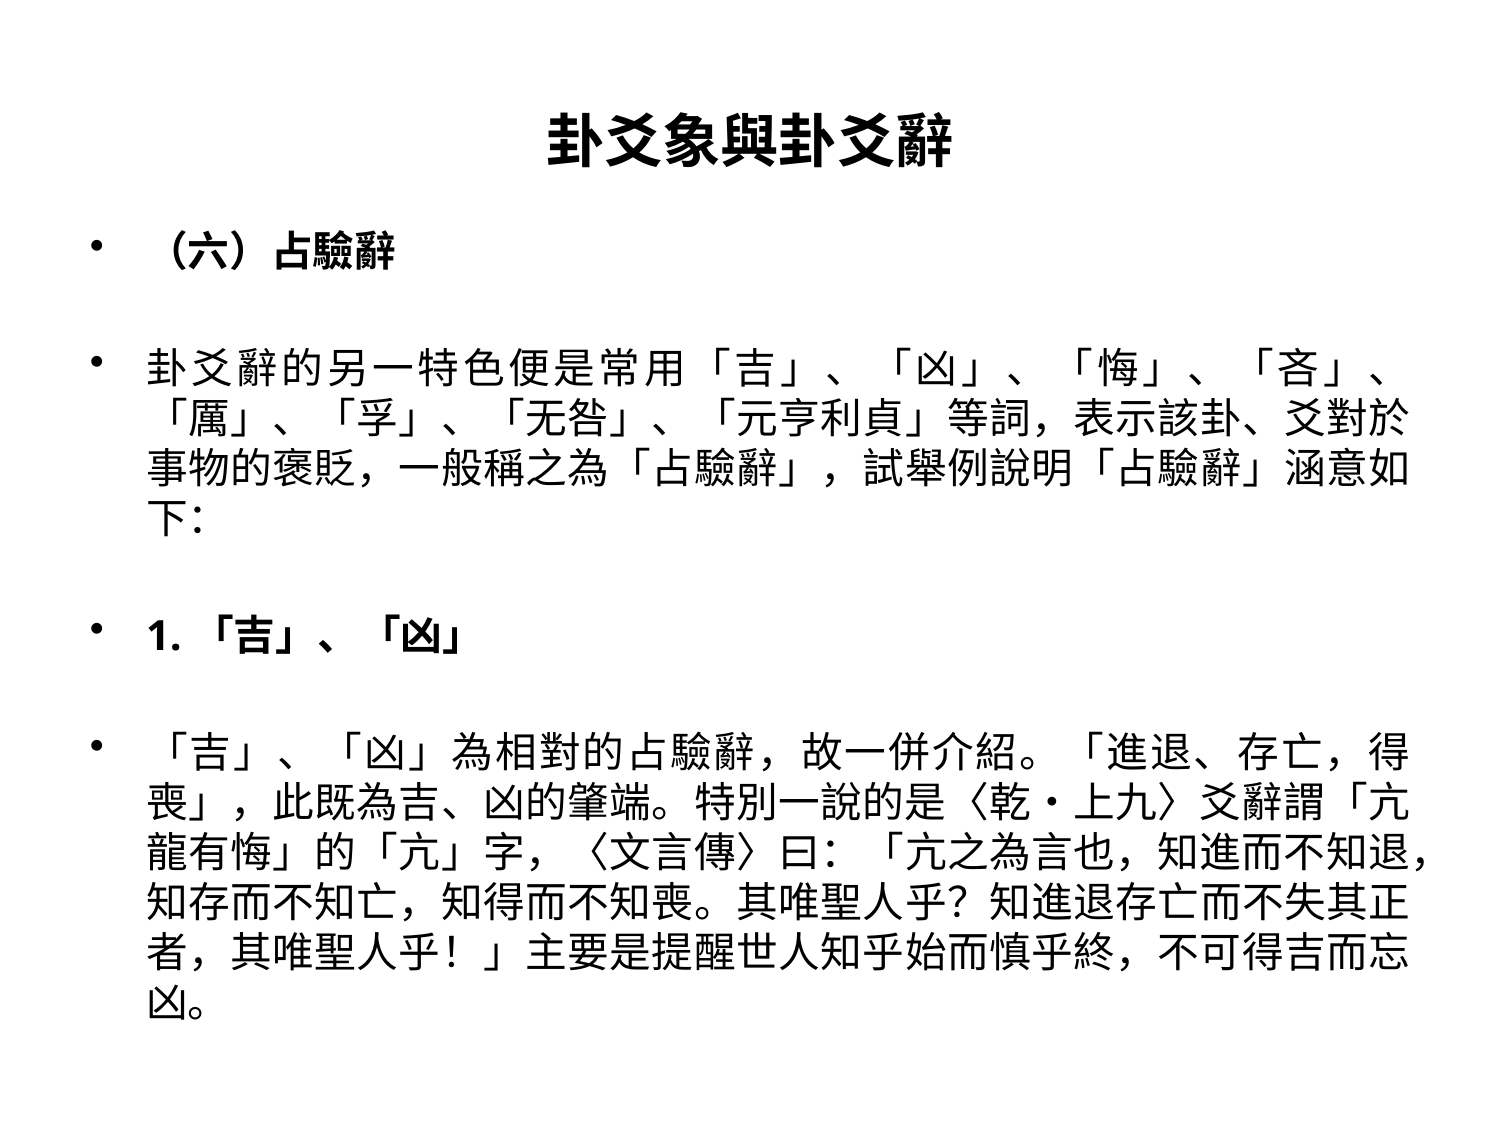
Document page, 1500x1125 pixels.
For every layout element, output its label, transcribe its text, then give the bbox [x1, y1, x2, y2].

list （六）占驗辭 卦爻辭的另一特色便是常用「吉」、「凶」、「悔」、「吝」、「厲」、「孚」、「无咎」、「元亨利貞」等詞，表示該卦、爻對於事物的褒貶，一般稱之為「占驗辭」，試舉例說明「占驗辭」涵意如下： 1.「吉」、「凶」 「吉」、「凶」為相對的占驗辭，故一併介紹。「進退、存亡，得喪」，此既為吉、凶的肇端。特別一說的是〈乾‧上九〉爻辭謂「亢龍有悔」的「亢」字，〈文言傳〉曰：「亢之為言也，知進而不知退，知存而不知亡，知得而不知喪。其唯聖人乎？知進退存亡而不失其正者，其唯聖人乎！」主要是提醒世人知乎始而慎乎終，不可得吉而忘凶。 [74, 217, 1426, 1041]
title 卦爻象與卦爻辭 [74, 44, 1426, 217]
